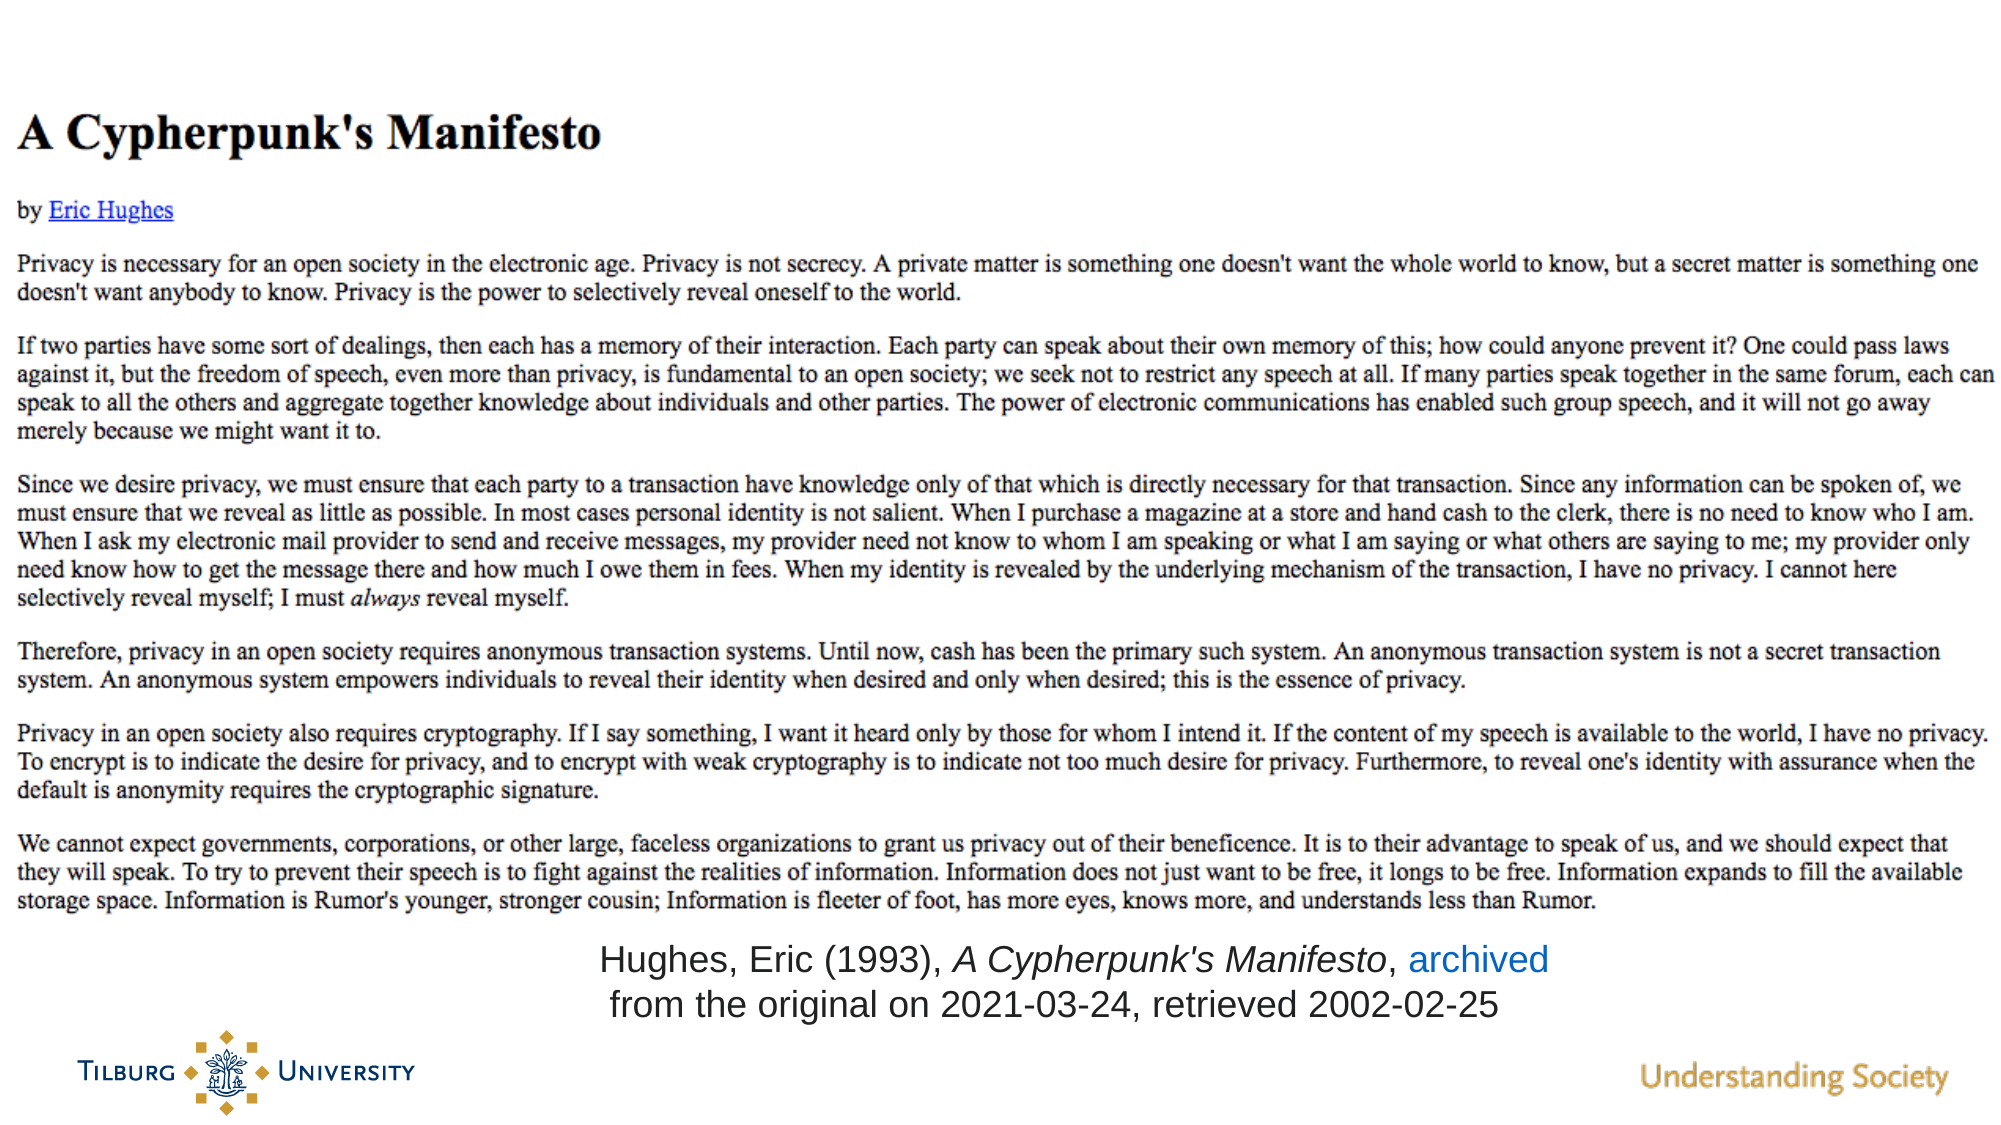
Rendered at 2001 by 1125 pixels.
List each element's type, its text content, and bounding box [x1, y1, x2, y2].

picture [17, 83, 2000, 928]
picture [1626, 993, 1963, 1125]
text_box Hughes, Eric (1993), A Cypherpunk's Manifesto, archived from the original on 2021-03-24, retrieved 2002-02-25 [584, 928, 1585, 1032]
picture [67, 1020, 424, 1125]
